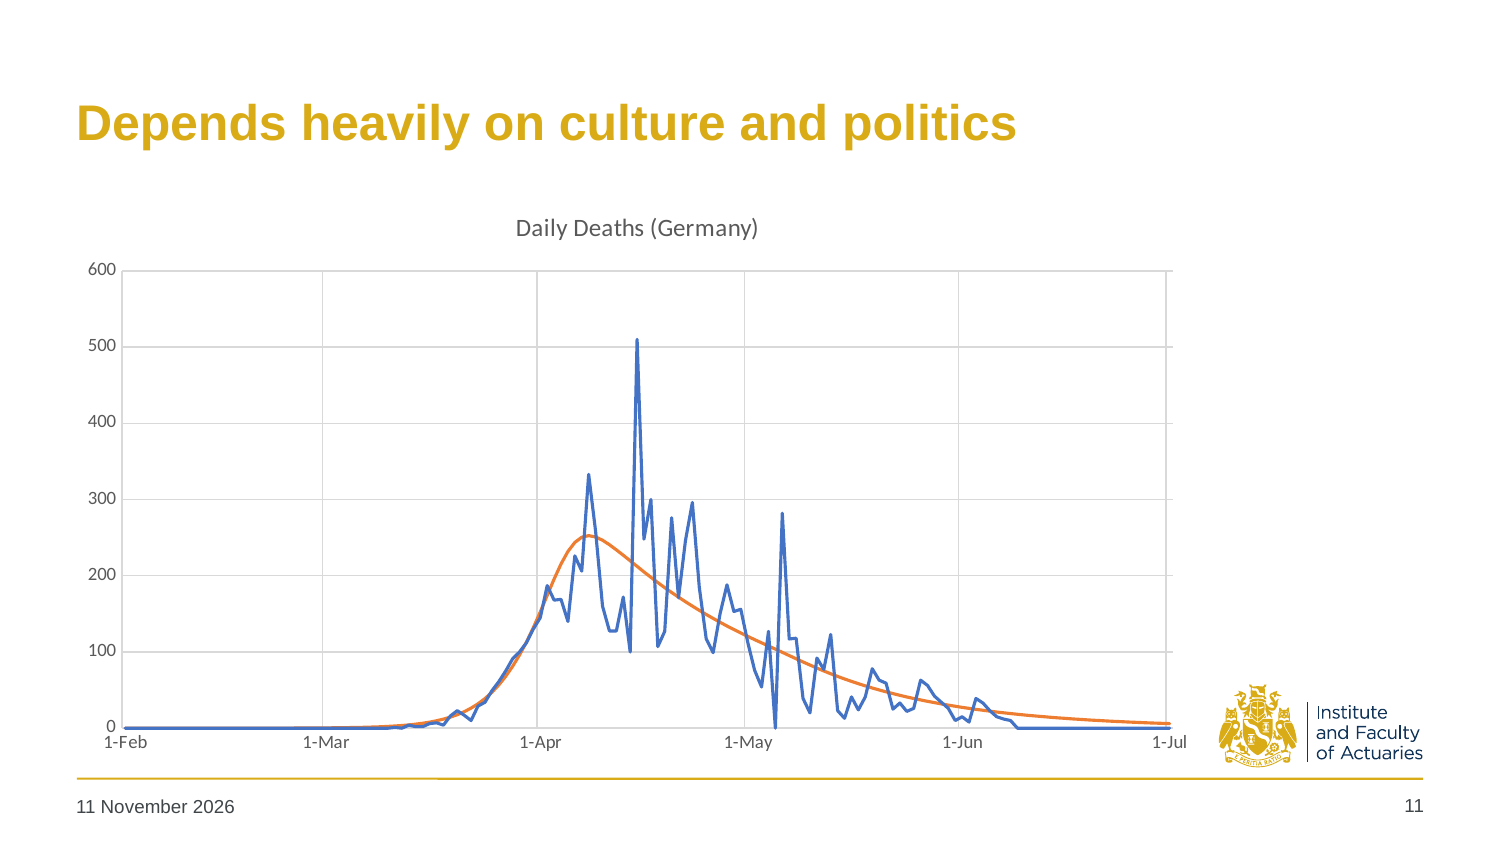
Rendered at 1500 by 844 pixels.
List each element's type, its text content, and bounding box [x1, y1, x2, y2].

slide_number 11 [1328, 787, 1436, 830]
title Depends heavily on culture and politics [64, 49, 1425, 191]
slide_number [64, 788, 396, 830]
chart [64, 190, 1211, 765]
